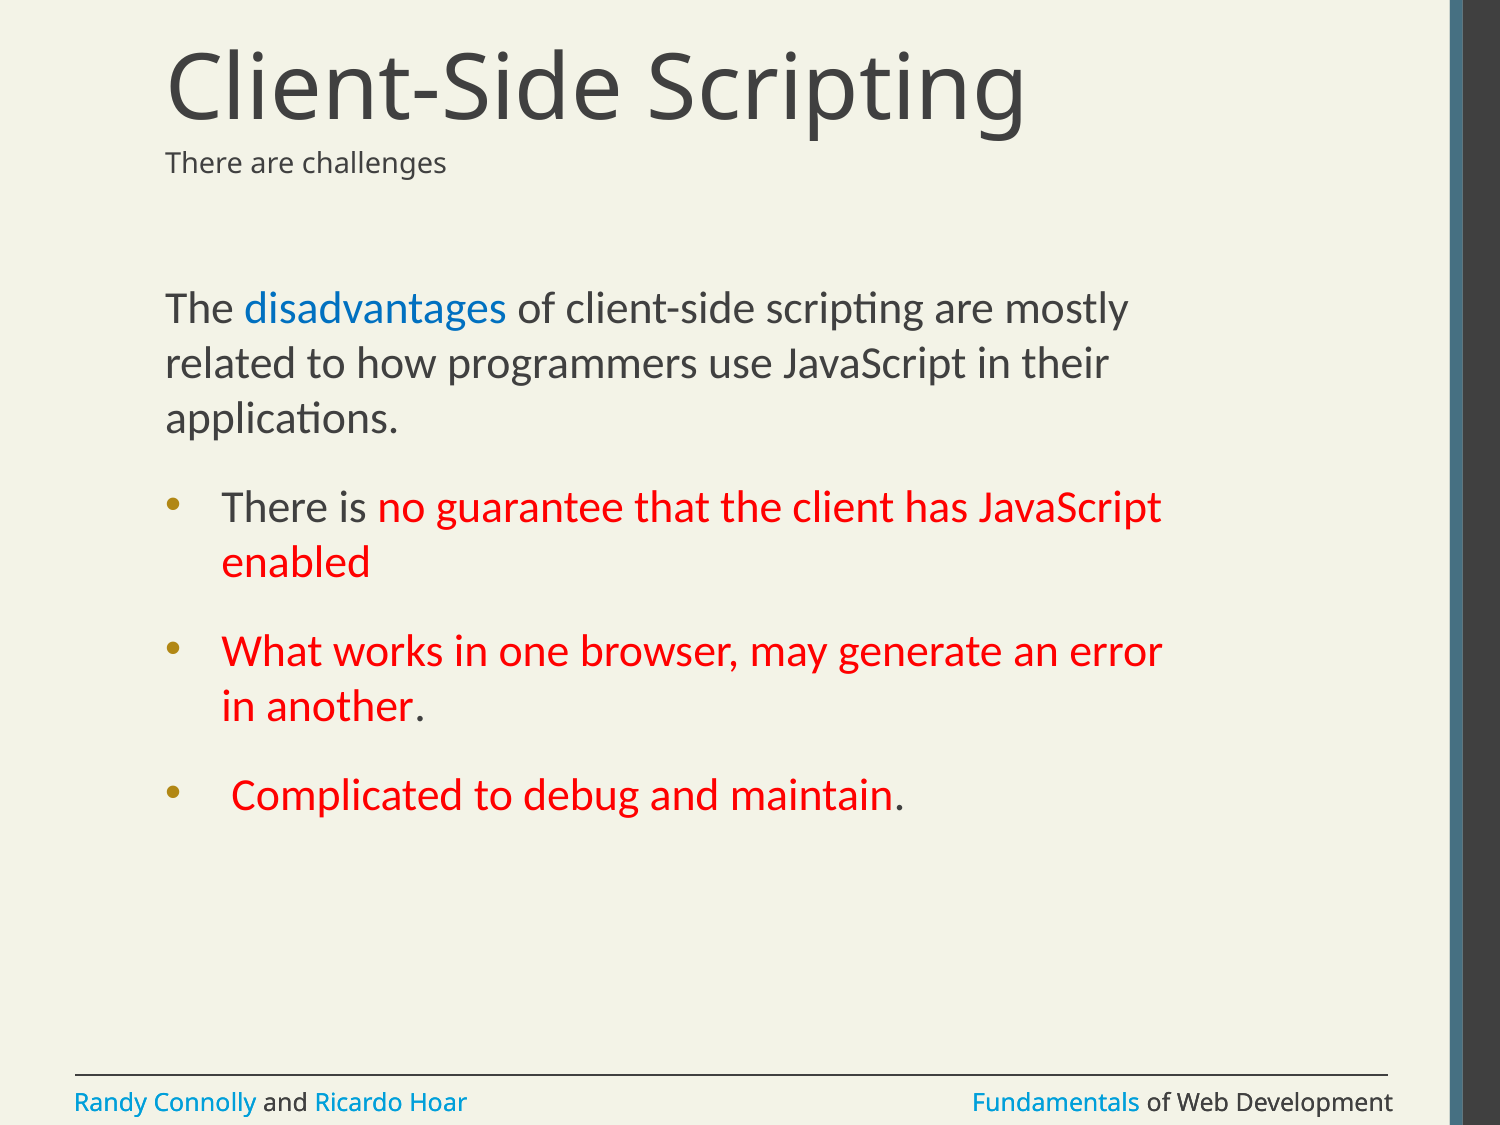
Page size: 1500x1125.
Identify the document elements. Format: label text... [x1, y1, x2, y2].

list There are challenges [150, 137, 1200, 188]
list The disadvantages of client-side scripting are mostly related to how programmers use JavaScript in their applications. There is no guarantee that the client has JavaScript enabled What works in one browser, may generate an error in another. Complicated to debug and maintain. [150, 270, 1200, 1013]
title Client-Side Scripting [150, 20, 1425, 188]
